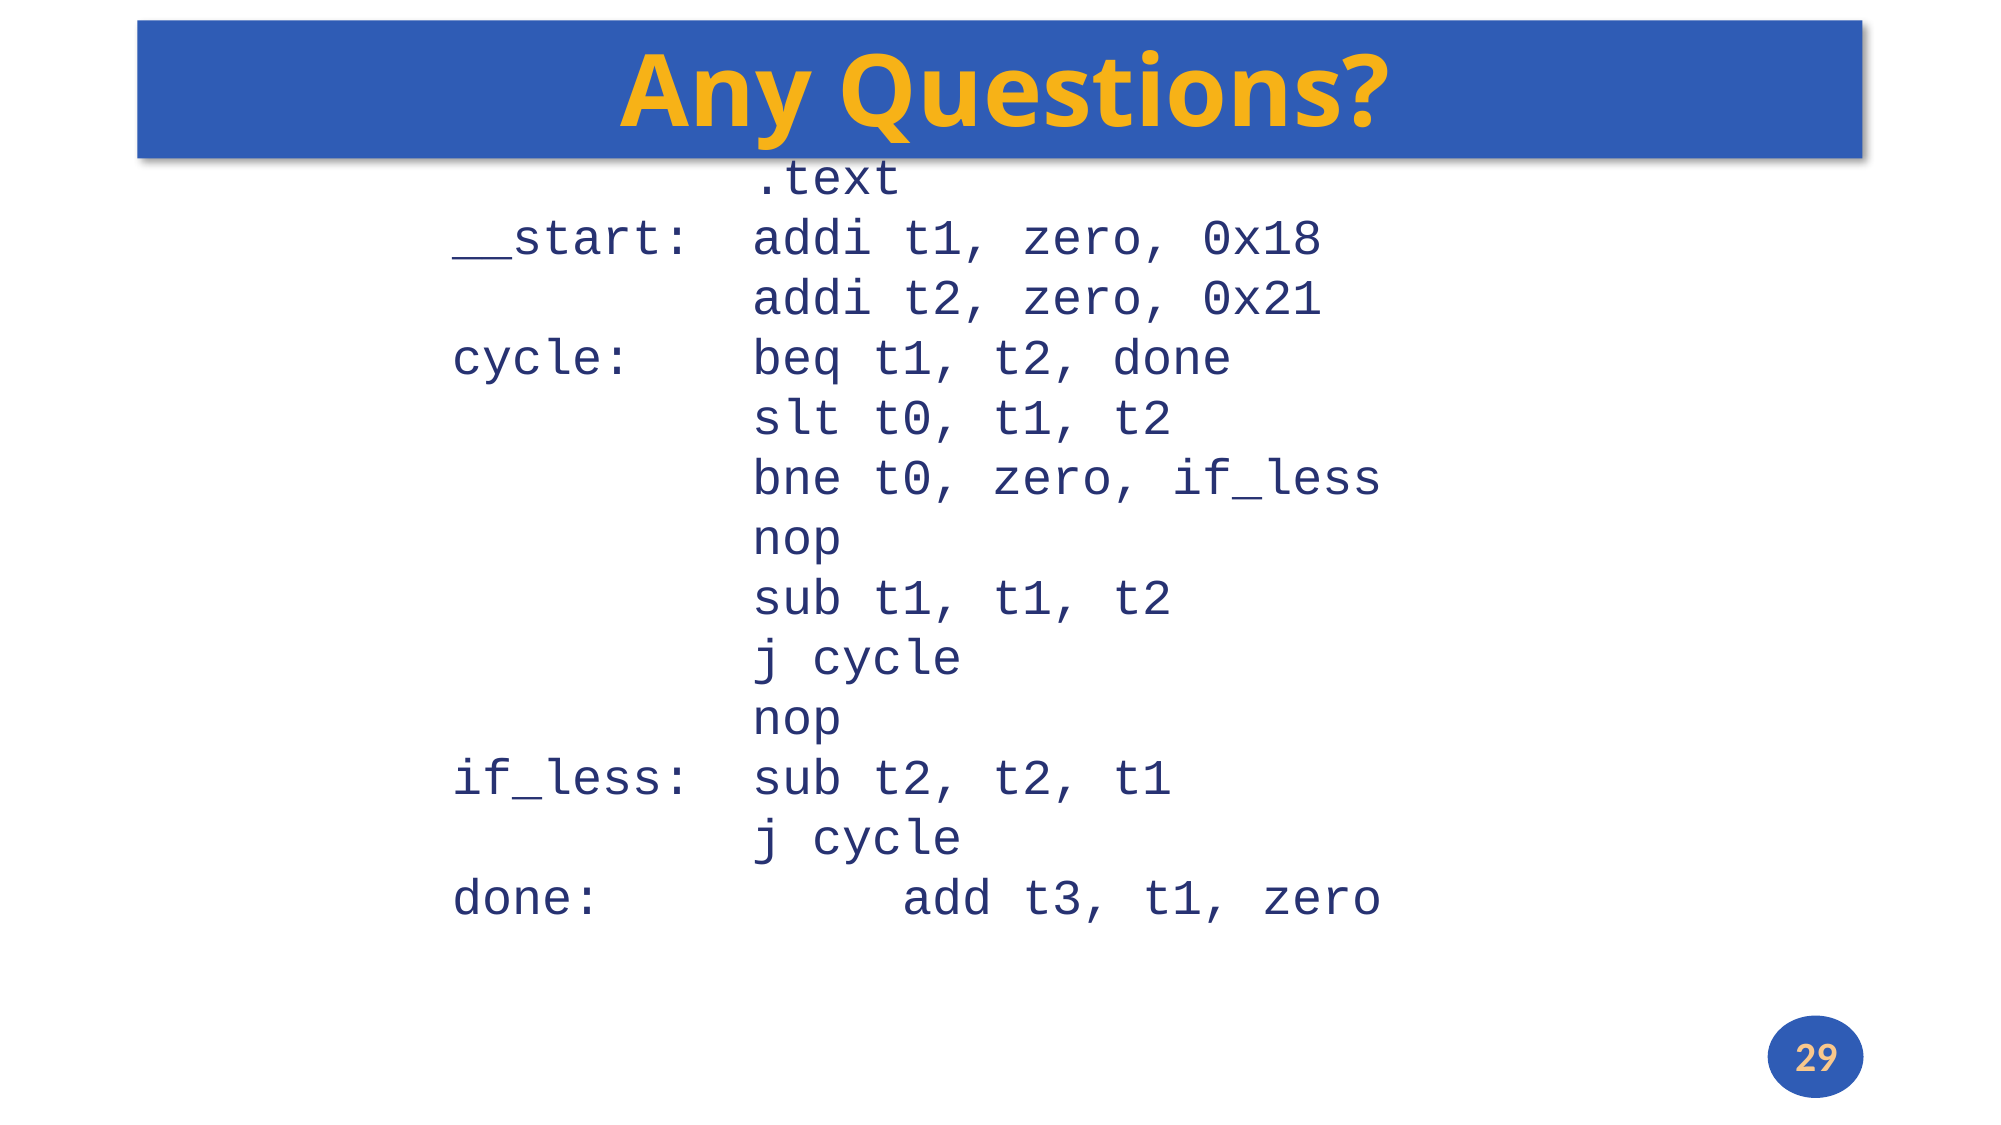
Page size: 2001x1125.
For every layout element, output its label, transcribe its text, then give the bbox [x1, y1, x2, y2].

title Any Questions? [137, 17, 1863, 156]
slide_number 29 [1767, 1015, 1866, 1095]
text_box .text __start: addi t1, zero, 0x18 addi t2, zero, 0x21 cycle: beq t1, t2, done slt t0, t1, t2 bne t0, zero, if_less nop sub t1, t1, t2 j cycle nop if_less: sub t2, t2, t1 j cycle done: add t3, t1, zero [437, 156, 1672, 933]
